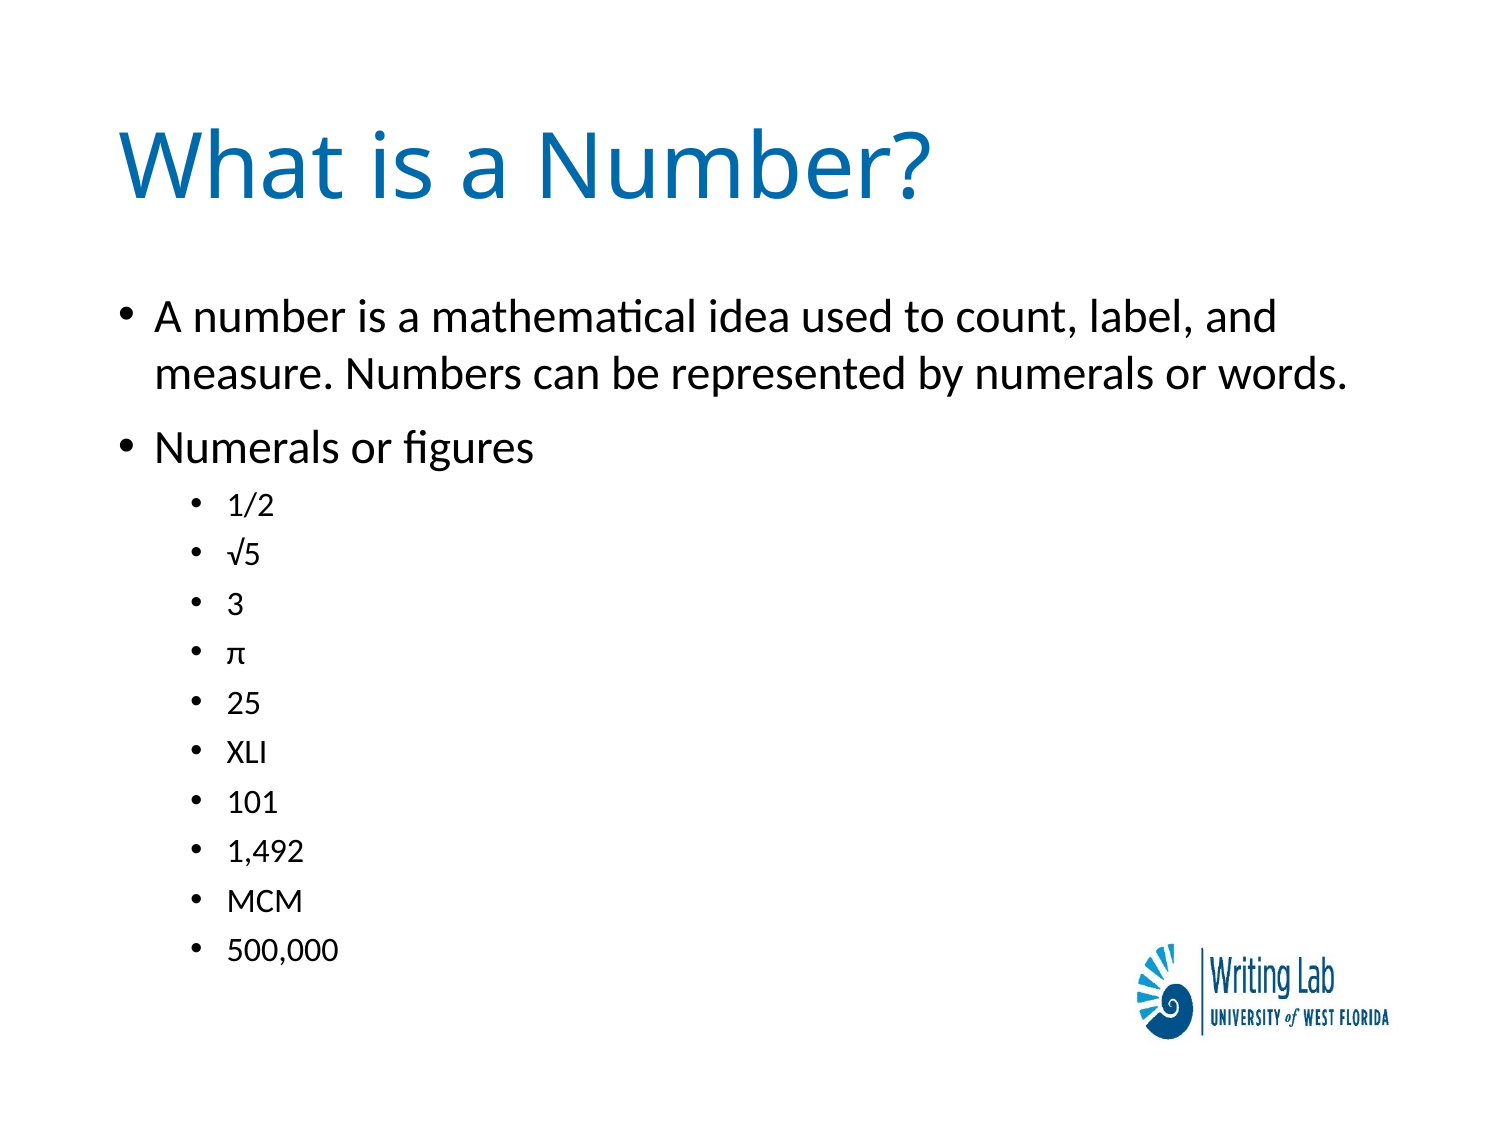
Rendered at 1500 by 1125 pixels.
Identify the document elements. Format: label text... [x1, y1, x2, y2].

title What is a Number? [103, 59, 1397, 277]
list A number is a mathematical idea used to count, label, and measure. Numbers can be represented by numerals or words. Numerals or figures 1/2 √5 3 π 25 XLI 101 1,492 MCM 500,000 [103, 277, 1397, 992]
picture [1126, 911, 1408, 1072]
